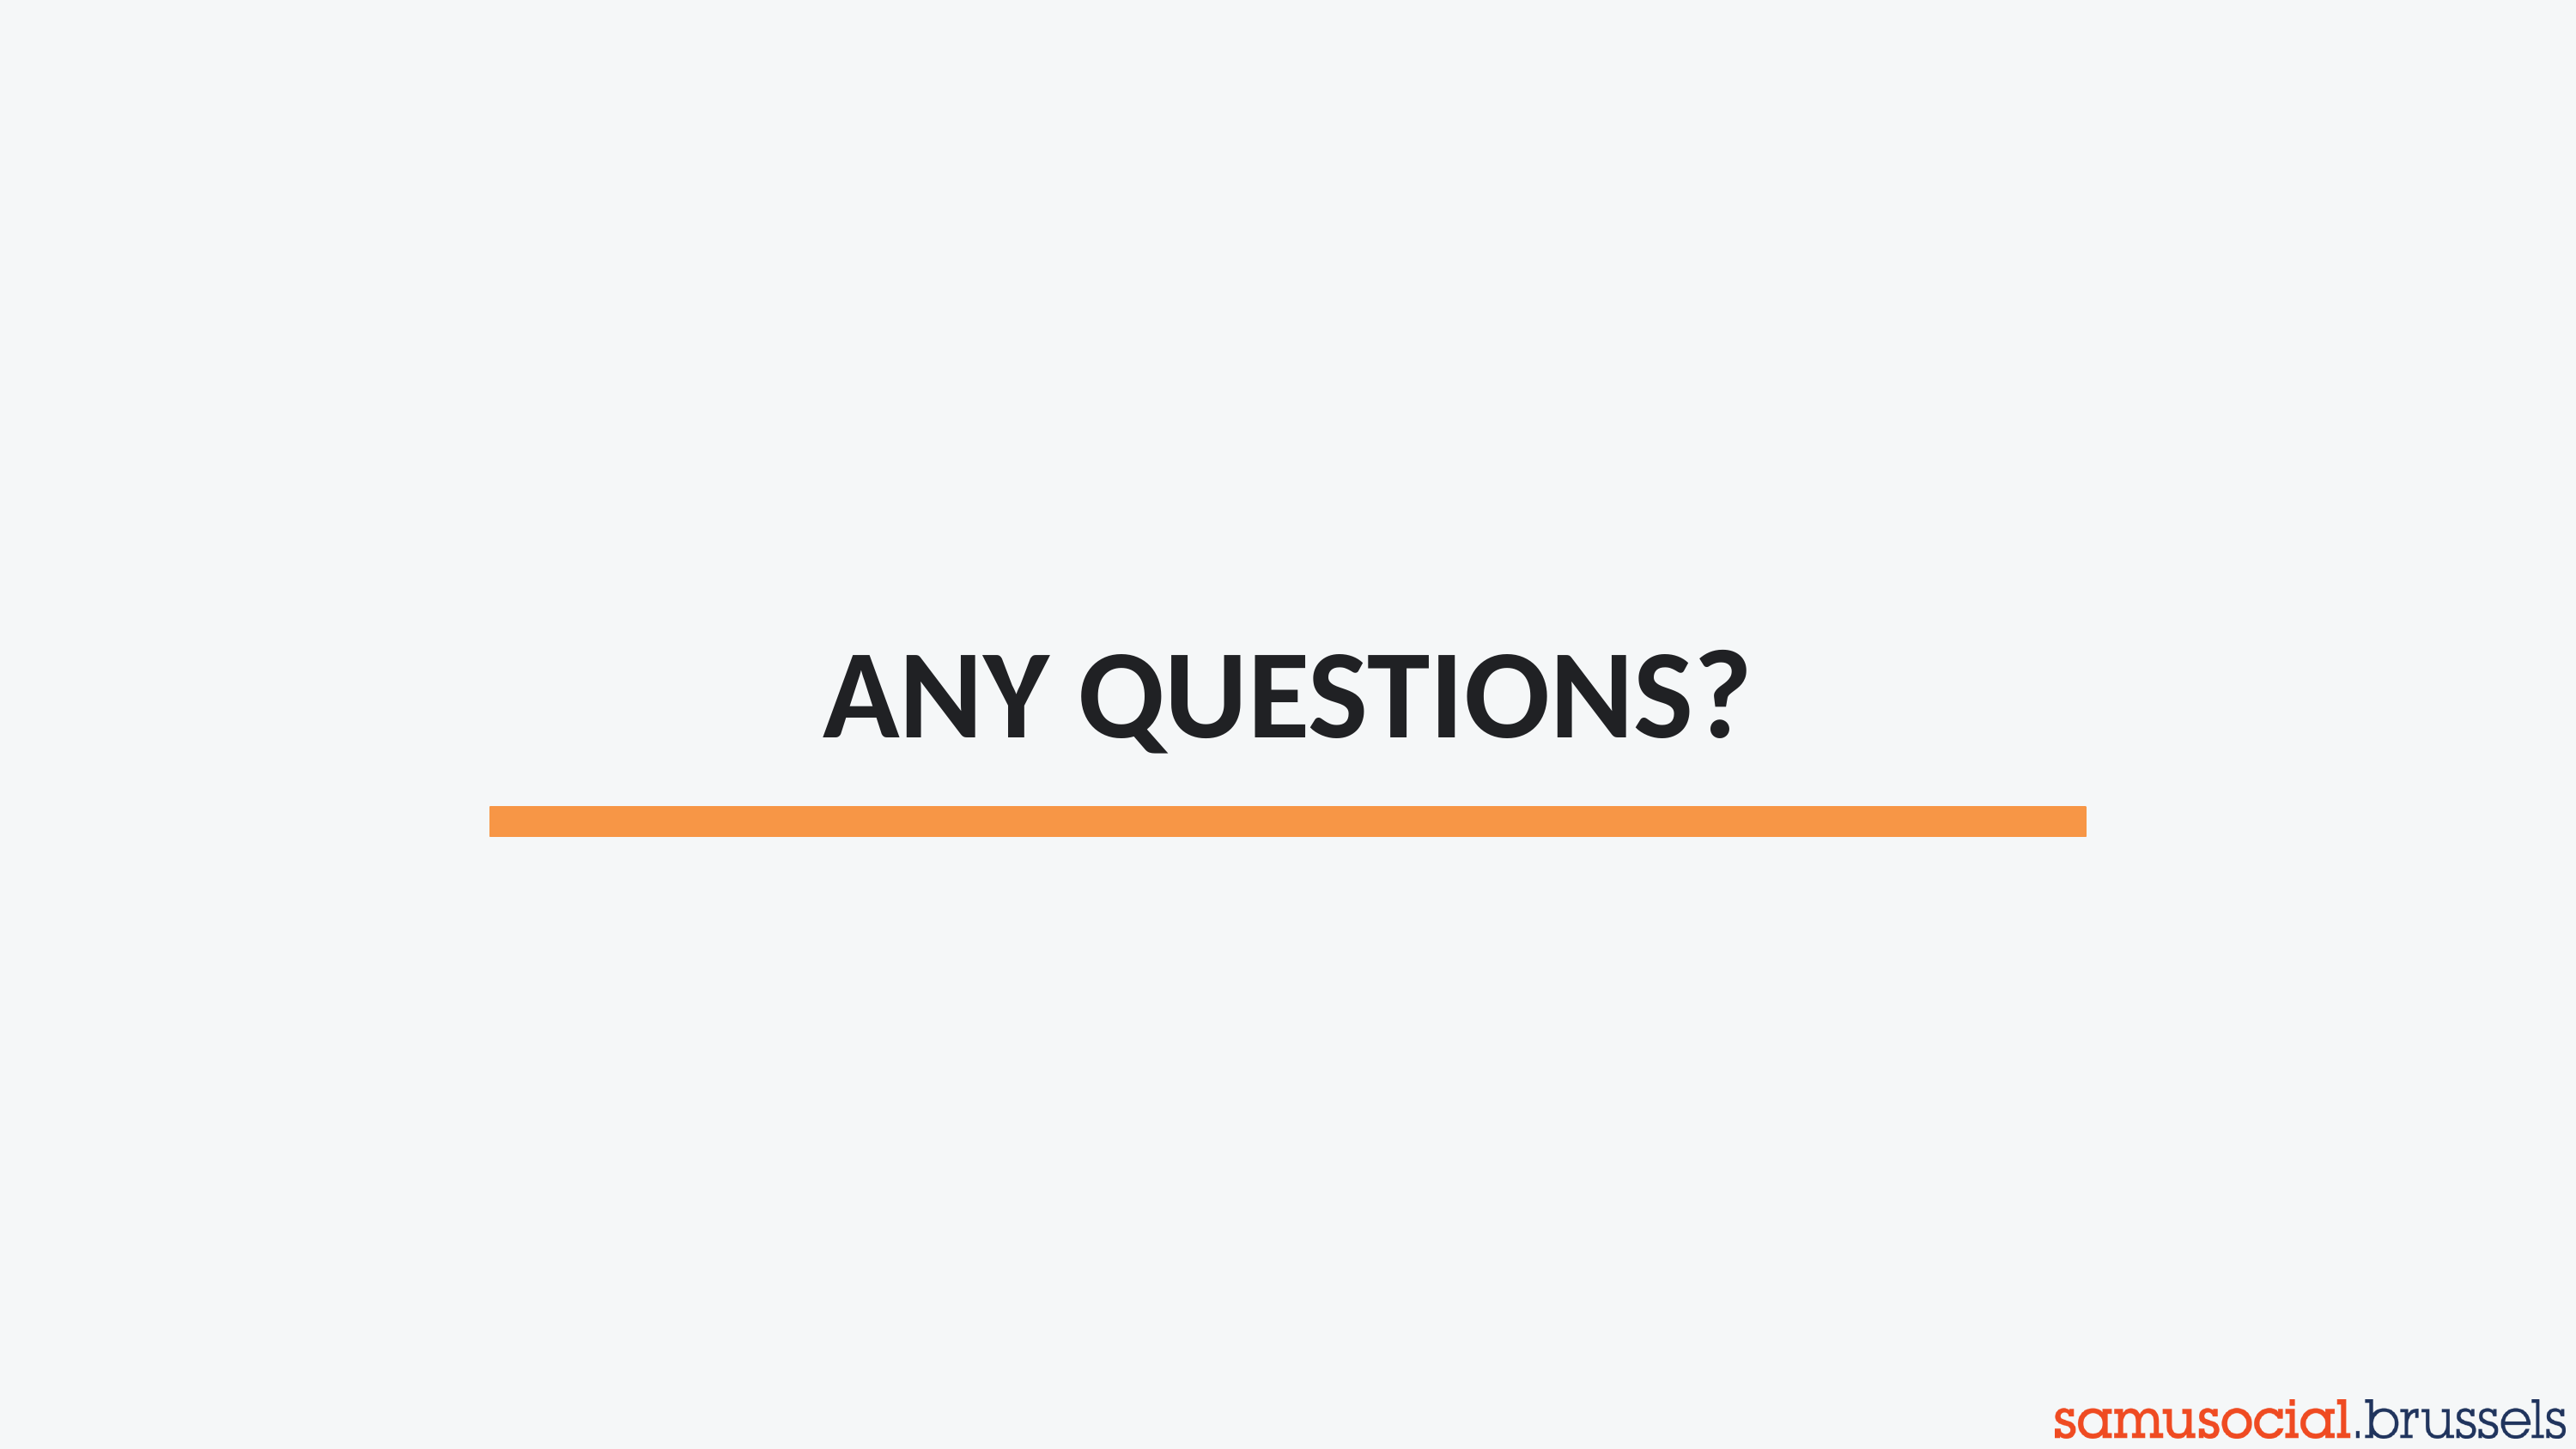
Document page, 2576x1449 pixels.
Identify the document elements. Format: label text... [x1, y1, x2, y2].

picture [2055, 1399, 2567, 1440]
text_box ANY QUESTIONS? [489, 558, 2086, 807]
text_box [489, 807, 2086, 837]
